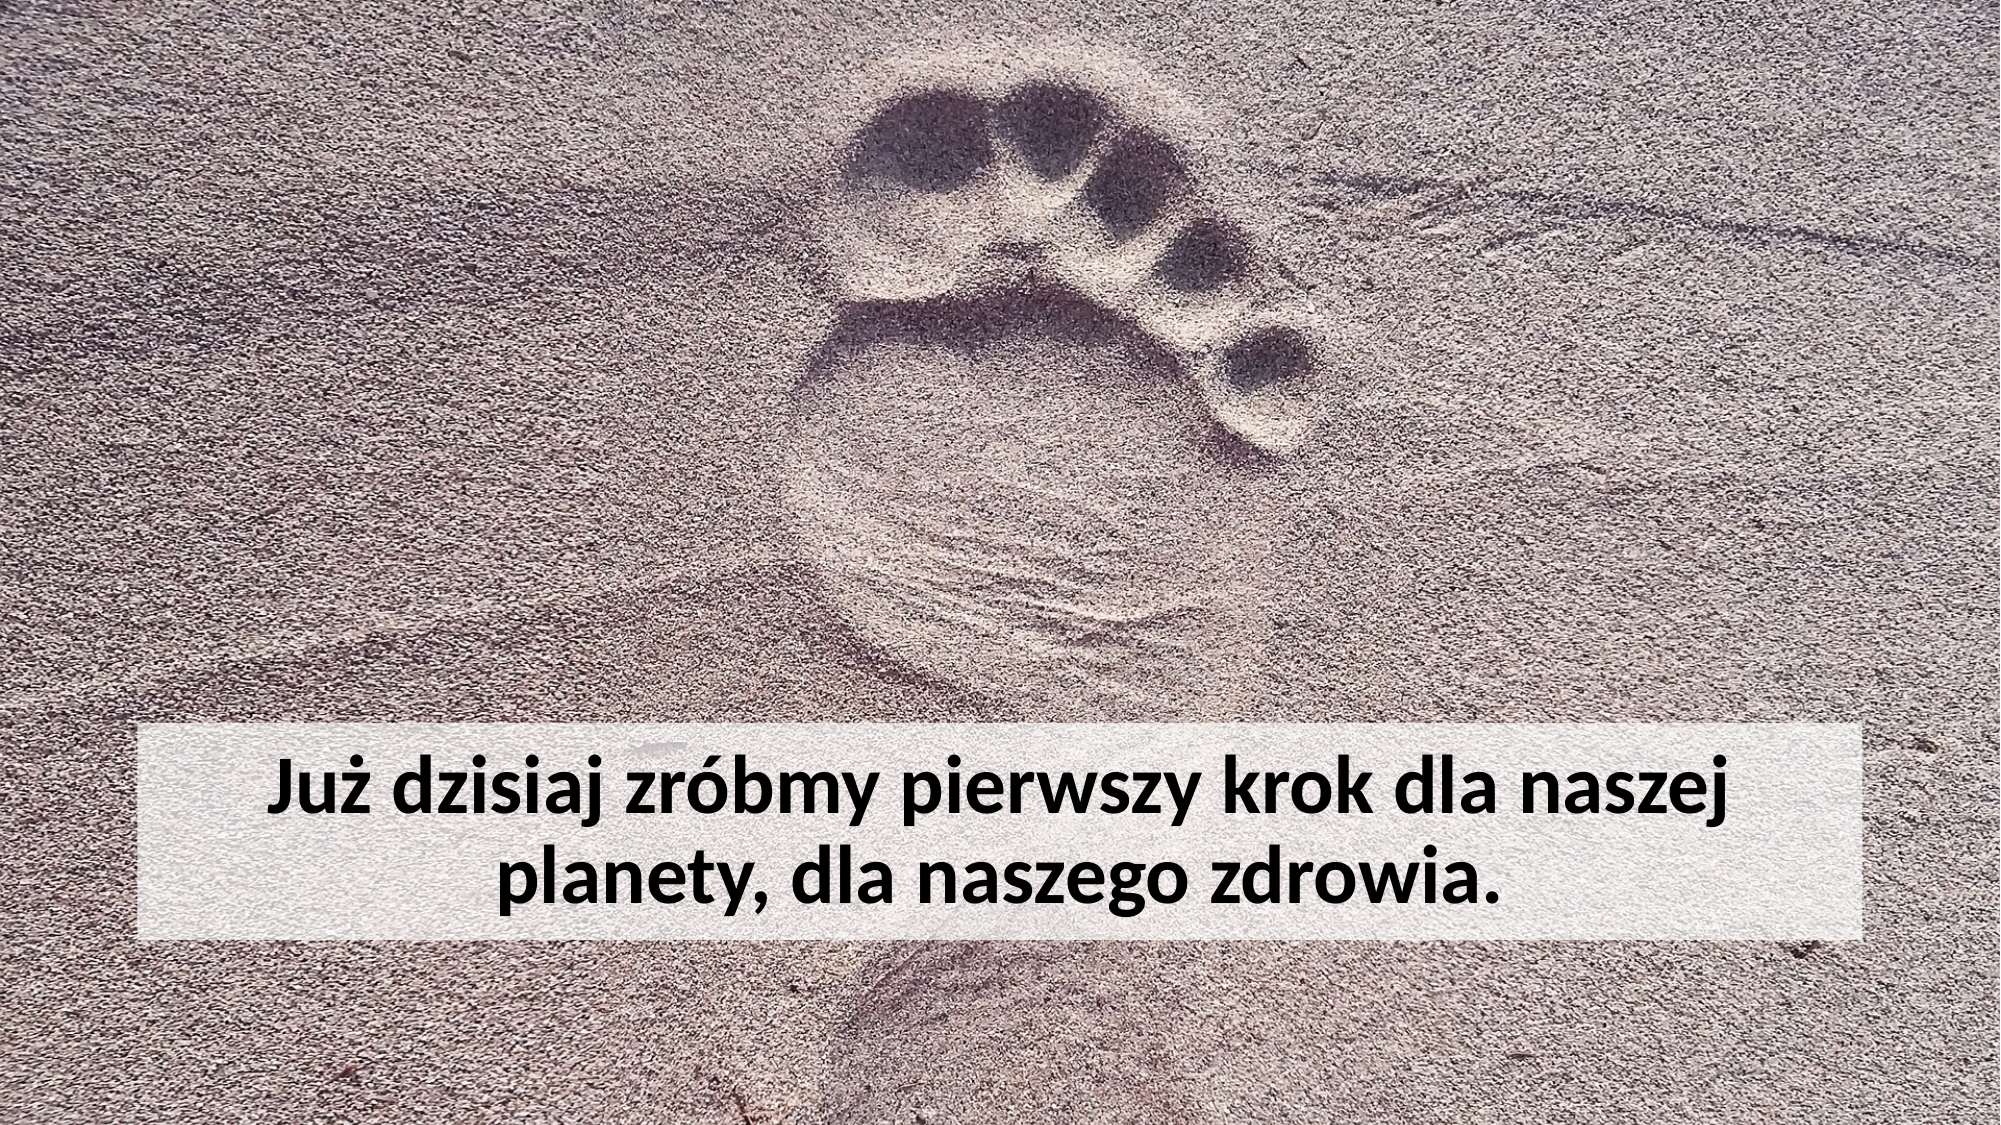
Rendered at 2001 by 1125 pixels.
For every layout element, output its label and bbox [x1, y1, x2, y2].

list [0, 0, 2000, 1125]
